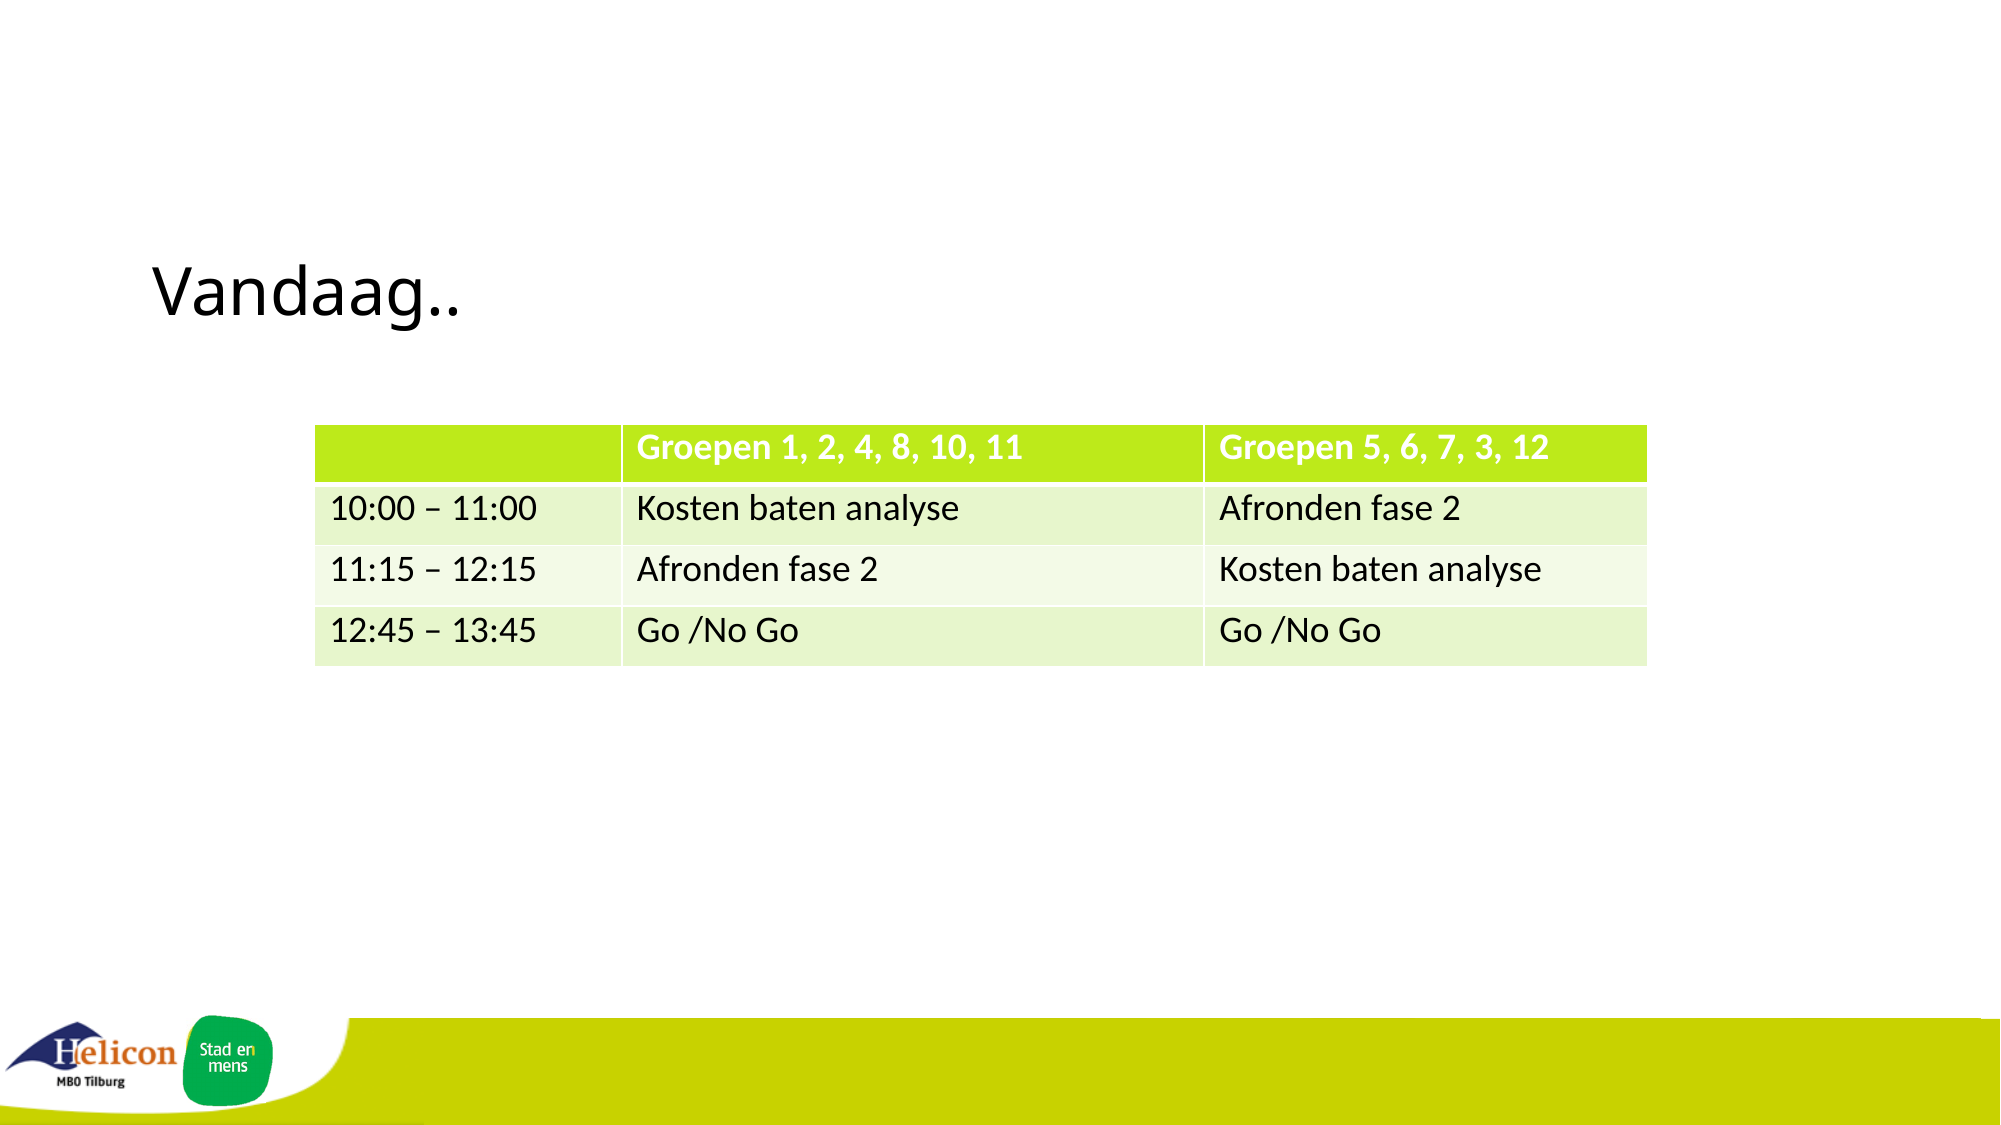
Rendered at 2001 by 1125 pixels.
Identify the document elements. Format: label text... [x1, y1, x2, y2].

table_cell Kosten baten analyse [1205, 546, 1647, 605]
table_cell 10:00 – 11:00 [315, 487, 621, 545]
table_cell Afronden fase 2 [623, 546, 1203, 605]
table_header Groepen 1, 2, 4, 8, 10, 11 [623, 425, 1203, 482]
table_cell Kosten baten analyse [623, 487, 1203, 545]
table_cell Afronden fase 2 [1205, 487, 1647, 545]
table_cell 12:45 – 13:45 [315, 607, 621, 666]
table_header Groepen 5, 6, 7, 3, 12 [1205, 425, 1647, 482]
table_cell Go /No Go [1205, 607, 1647, 666]
table_cell 11:15 – 12:15 [315, 546, 621, 605]
title Vandaag.. [137, 74, 784, 338]
table_cell Go /No Go [623, 607, 1203, 666]
table_header [315, 425, 621, 482]
picture [0, 1013, 424, 1125]
